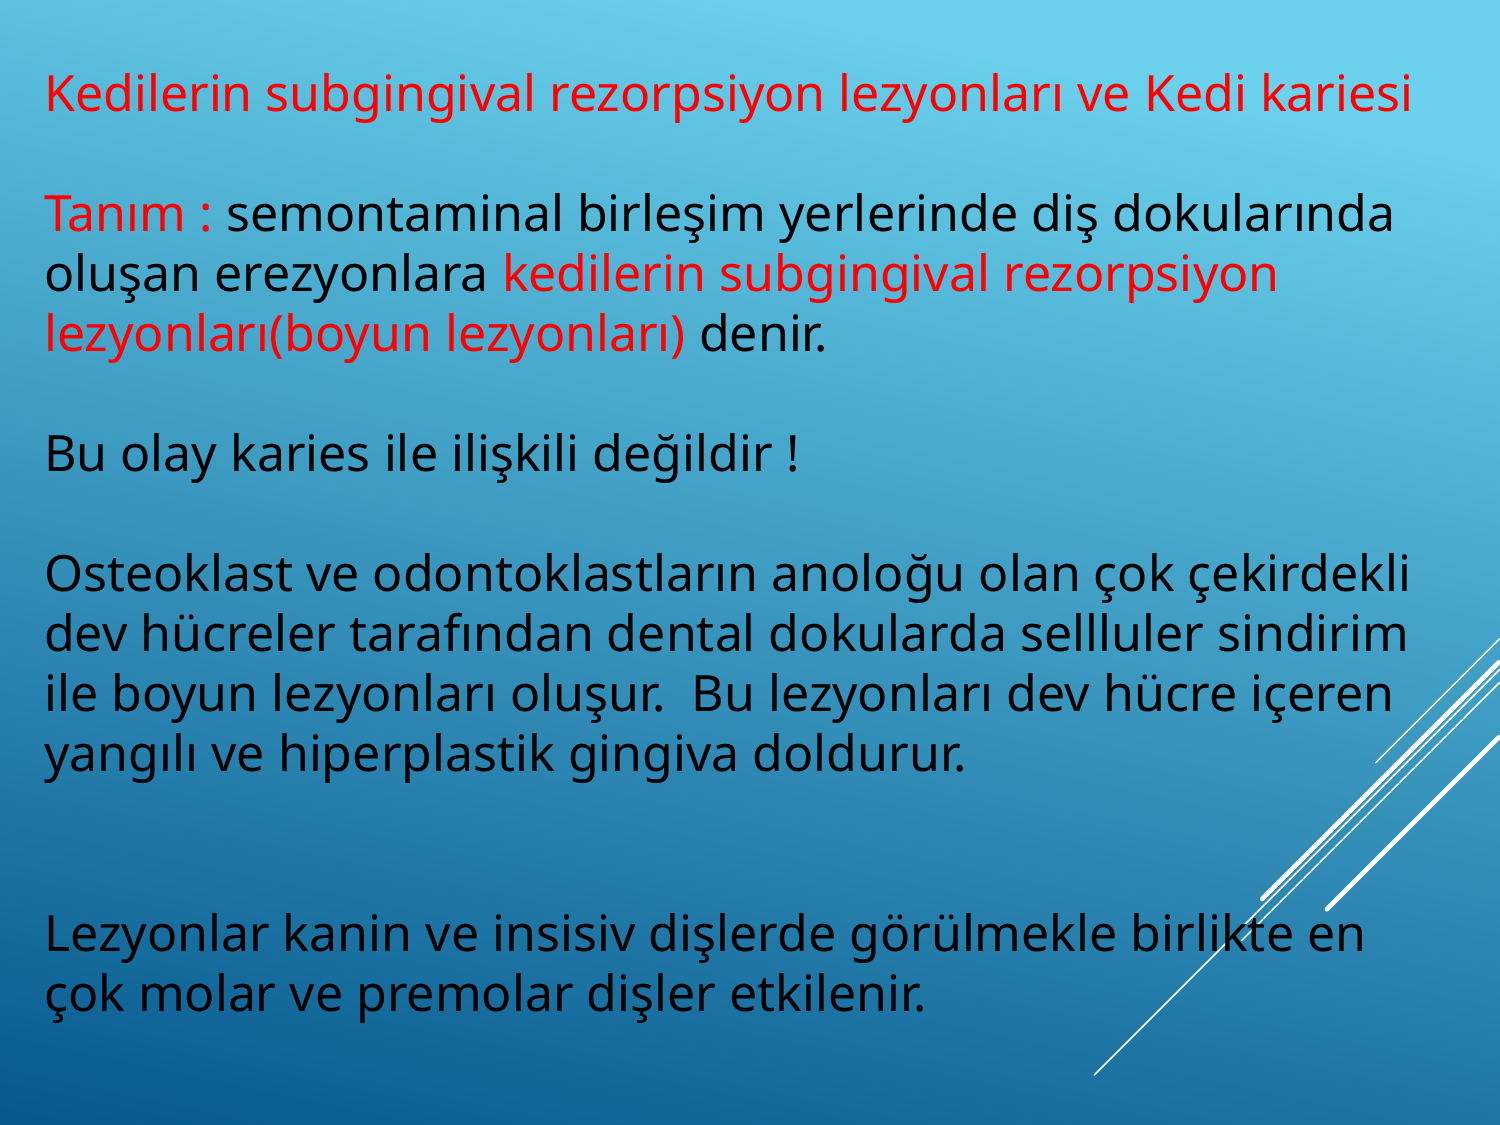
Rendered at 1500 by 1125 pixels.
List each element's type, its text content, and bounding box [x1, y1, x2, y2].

text_box Kedilerin subgingival rezorpsiyon lezyonları ve Kedi kariesi Tanım : semontaminal birleşim yerlerinde diş dokularında oluşan erezyonlara kedilerin subgingival rezorpsiyon lezyonları(boyun lezyonları) denir. Bu olay karies ile ilişkili değildir ! Osteoklast ve odontoklastların anoloğu olan çok çekirdekli dev hücreler tarafından dental dokularda sellluler sindirim ile boyun lezyonları oluşur. Bu lezyonları dev hücre içeren yangılı ve hiperplastik gingiva doldurur. Lezyonlar kanin ve insisiv dişlerde görülmekle birlikte en çok molar ve premolar dişler etkilenir. [29, 54, 1459, 1030]
